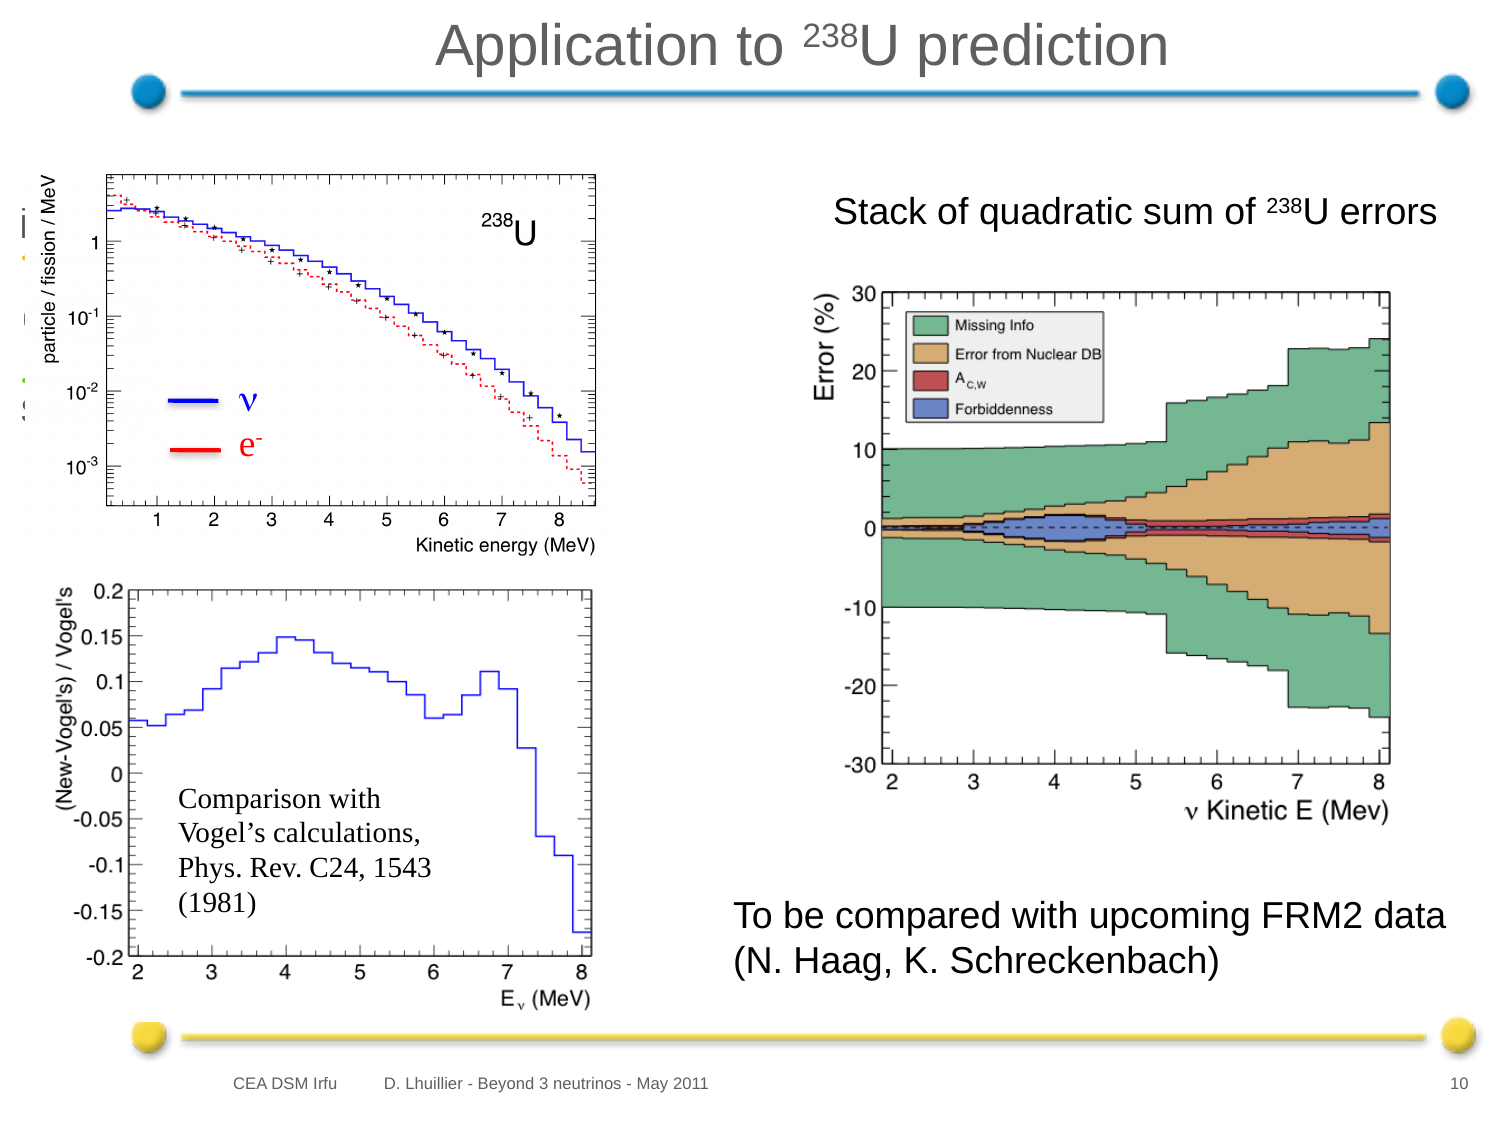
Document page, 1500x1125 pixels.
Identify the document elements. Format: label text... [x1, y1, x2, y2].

picture [24, 153, 1483, 1071]
title Application to 238U prediction [164, 8, 1441, 76]
text_box To be compared with upcoming FRM2 data (N. Haag, K. Schreckenbach) [718, 883, 1462, 988]
picture [112, 57, 1477, 126]
text_box Stack of quadratic sum of 238U errors [818, 179, 1453, 240]
footer D. Lhuillier - Beyond 3 neutrinos - May 2011 [383, 1065, 1427, 1101]
picture [796, 262, 1431, 852]
slide_number 10 [1427, 1065, 1492, 1101]
